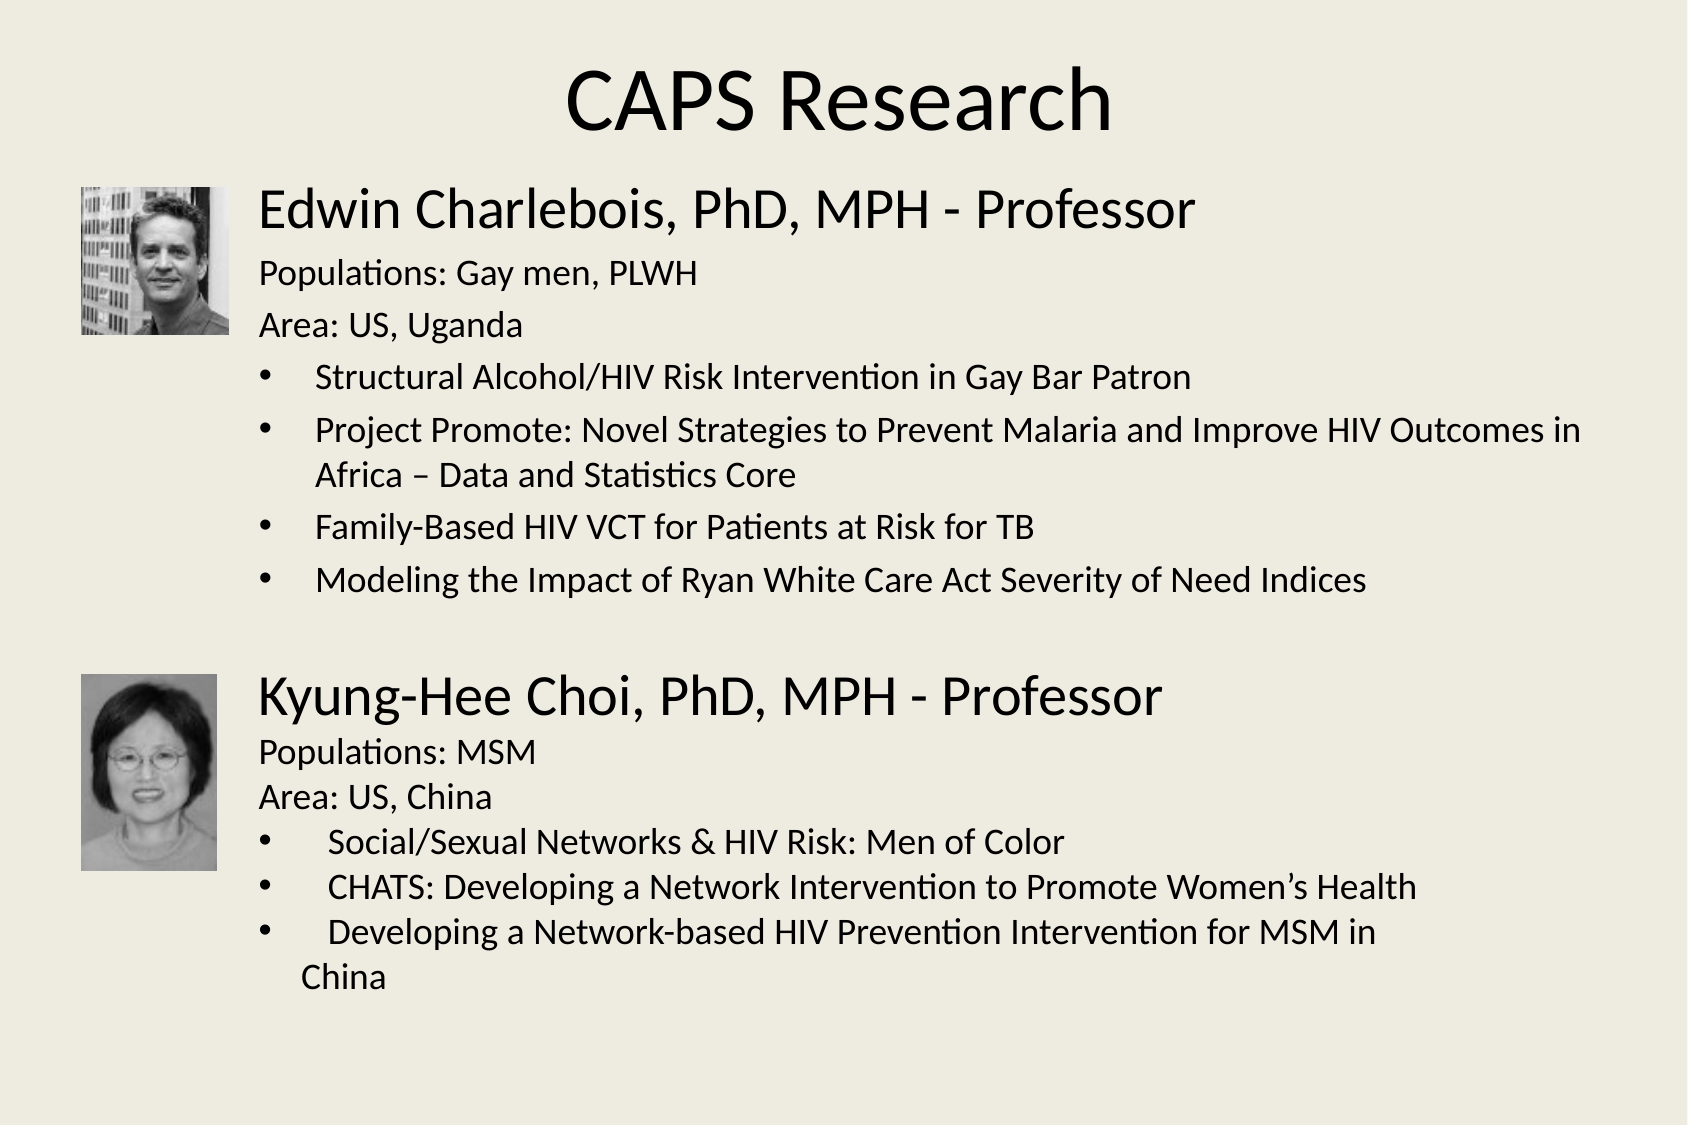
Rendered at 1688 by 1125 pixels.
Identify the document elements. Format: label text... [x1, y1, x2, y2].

picture [80, 187, 229, 335]
picture [80, 674, 217, 871]
text_box Kyung-Hee Choi, PhD, MPH - Professor Populations: MSM Area: US, China Social/Sexual Networks & HIV Risk: Men of Color CHATS: Developing a Network Intervention to Promote Women’s Health Developing a Network-based HIV Prevention Intervention for MSM in China [243, 649, 1544, 1125]
list Edwin Charlebois, PhD, MPH - Professor Populations: Gay men, PLWH Area: US, Uganda Structural Alcohol/HIV Risk Intervention in Gay Bar Patron Project Promote: Novel Strategies to Prevent Malaria and Improve HIV Outcomes in Africa – Data and Statistics Core Family-Based HIV VCT for Patients at Risk for TB Modeling the Impact of Ryan White Care Act Severity of Need Indices [243, 162, 1601, 919]
title CAPS Research [81, 0, 1600, 188]
